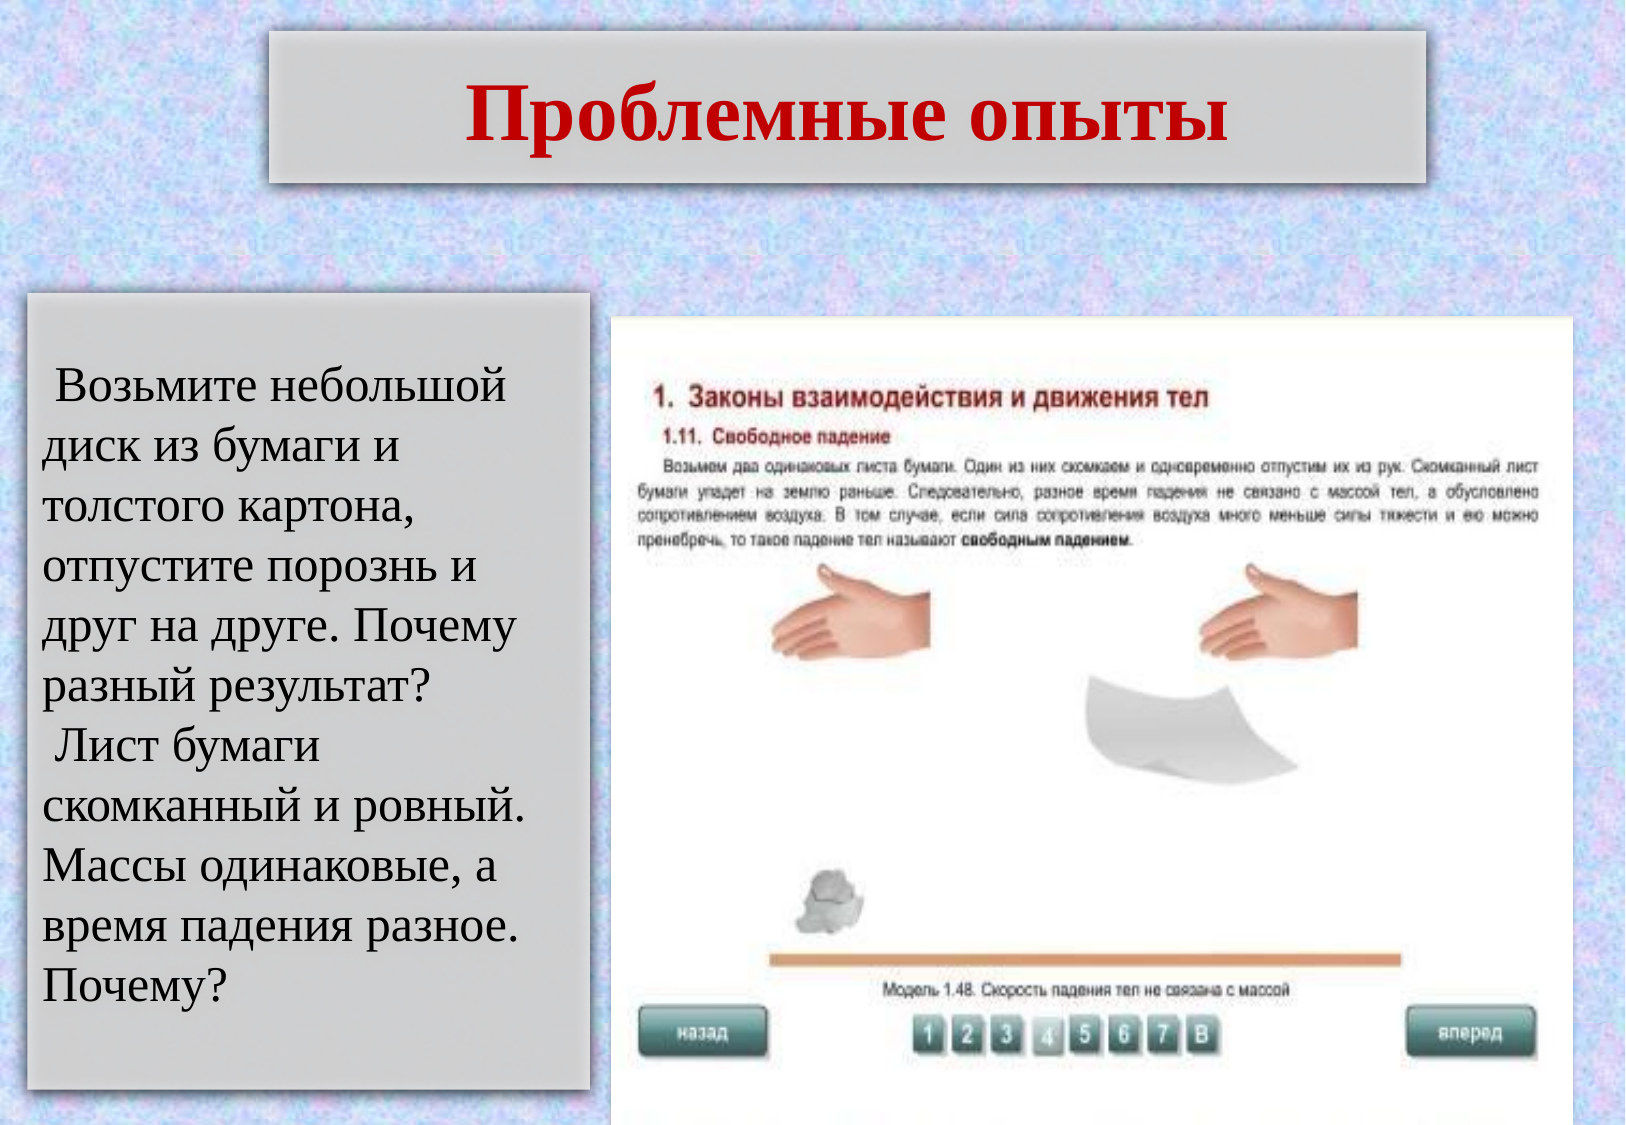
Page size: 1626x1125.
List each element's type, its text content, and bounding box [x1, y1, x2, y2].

text_box Возьмите небольшой диск из бумаги и толстого картона, отпустите порознь и друг на друге. Почему разный результат? Лист бумаги скомканный и ровный. Массы одинаковые, а время падения разное. Почему? [27, 292, 590, 1090]
text_box Проблемные опыты [269, 30, 1427, 184]
picture [0, 0, 1626, 1125]
